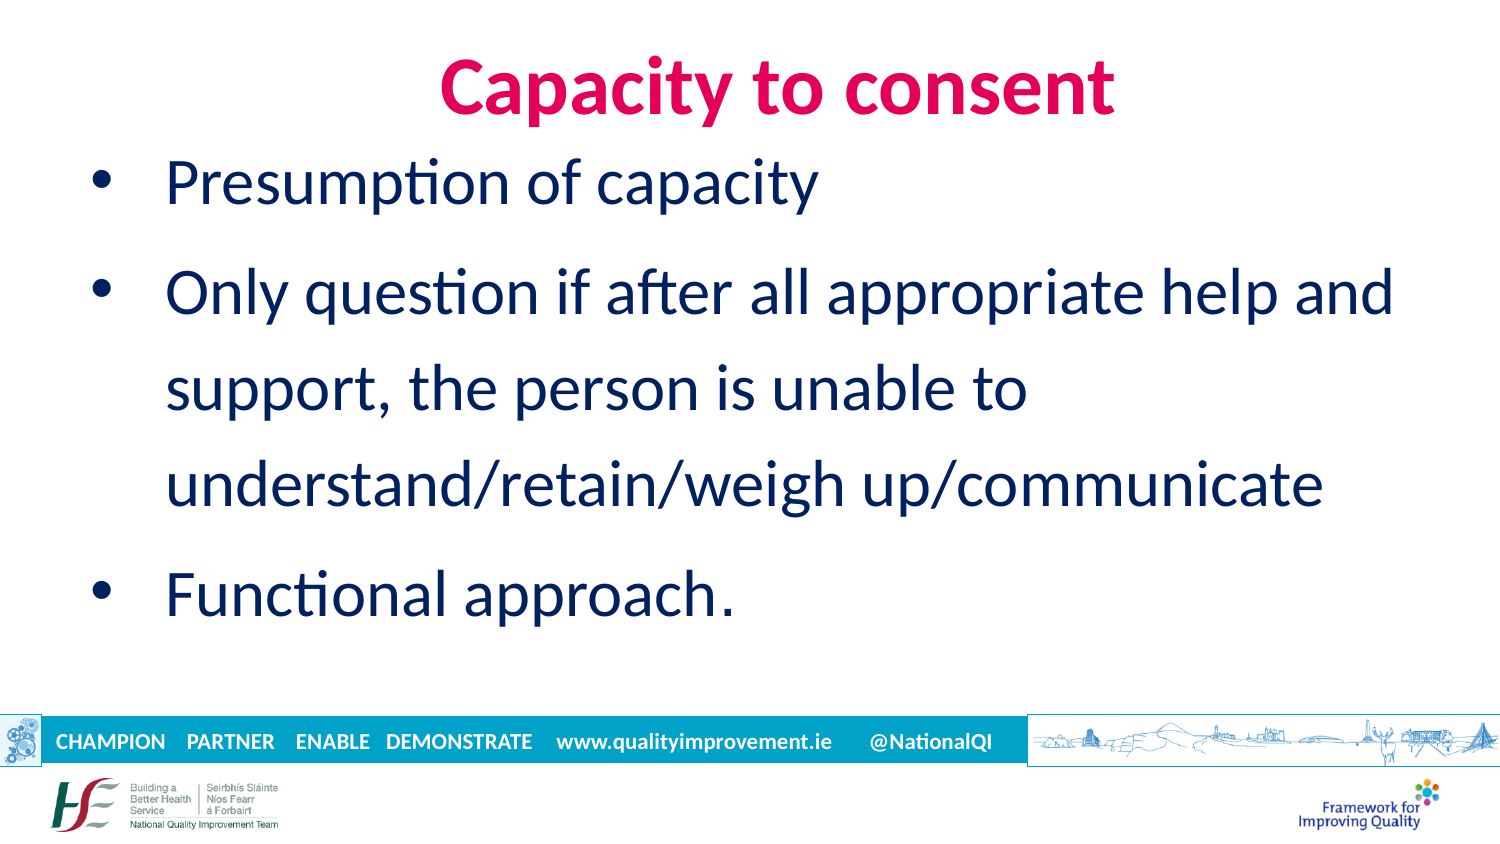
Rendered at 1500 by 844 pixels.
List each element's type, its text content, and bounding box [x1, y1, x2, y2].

list Presumption of capacity Only question if after all appropriate help and support, the person is unable to understand/retain/weigh up/communicate Functional approach. [64, 114, 1426, 729]
title Capacity to consent [75, 33, 1425, 130]
picture [0, 716, 40, 765]
picture [1029, 716, 1500, 765]
picture [1293, 776, 1444, 831]
picture [50, 778, 278, 833]
